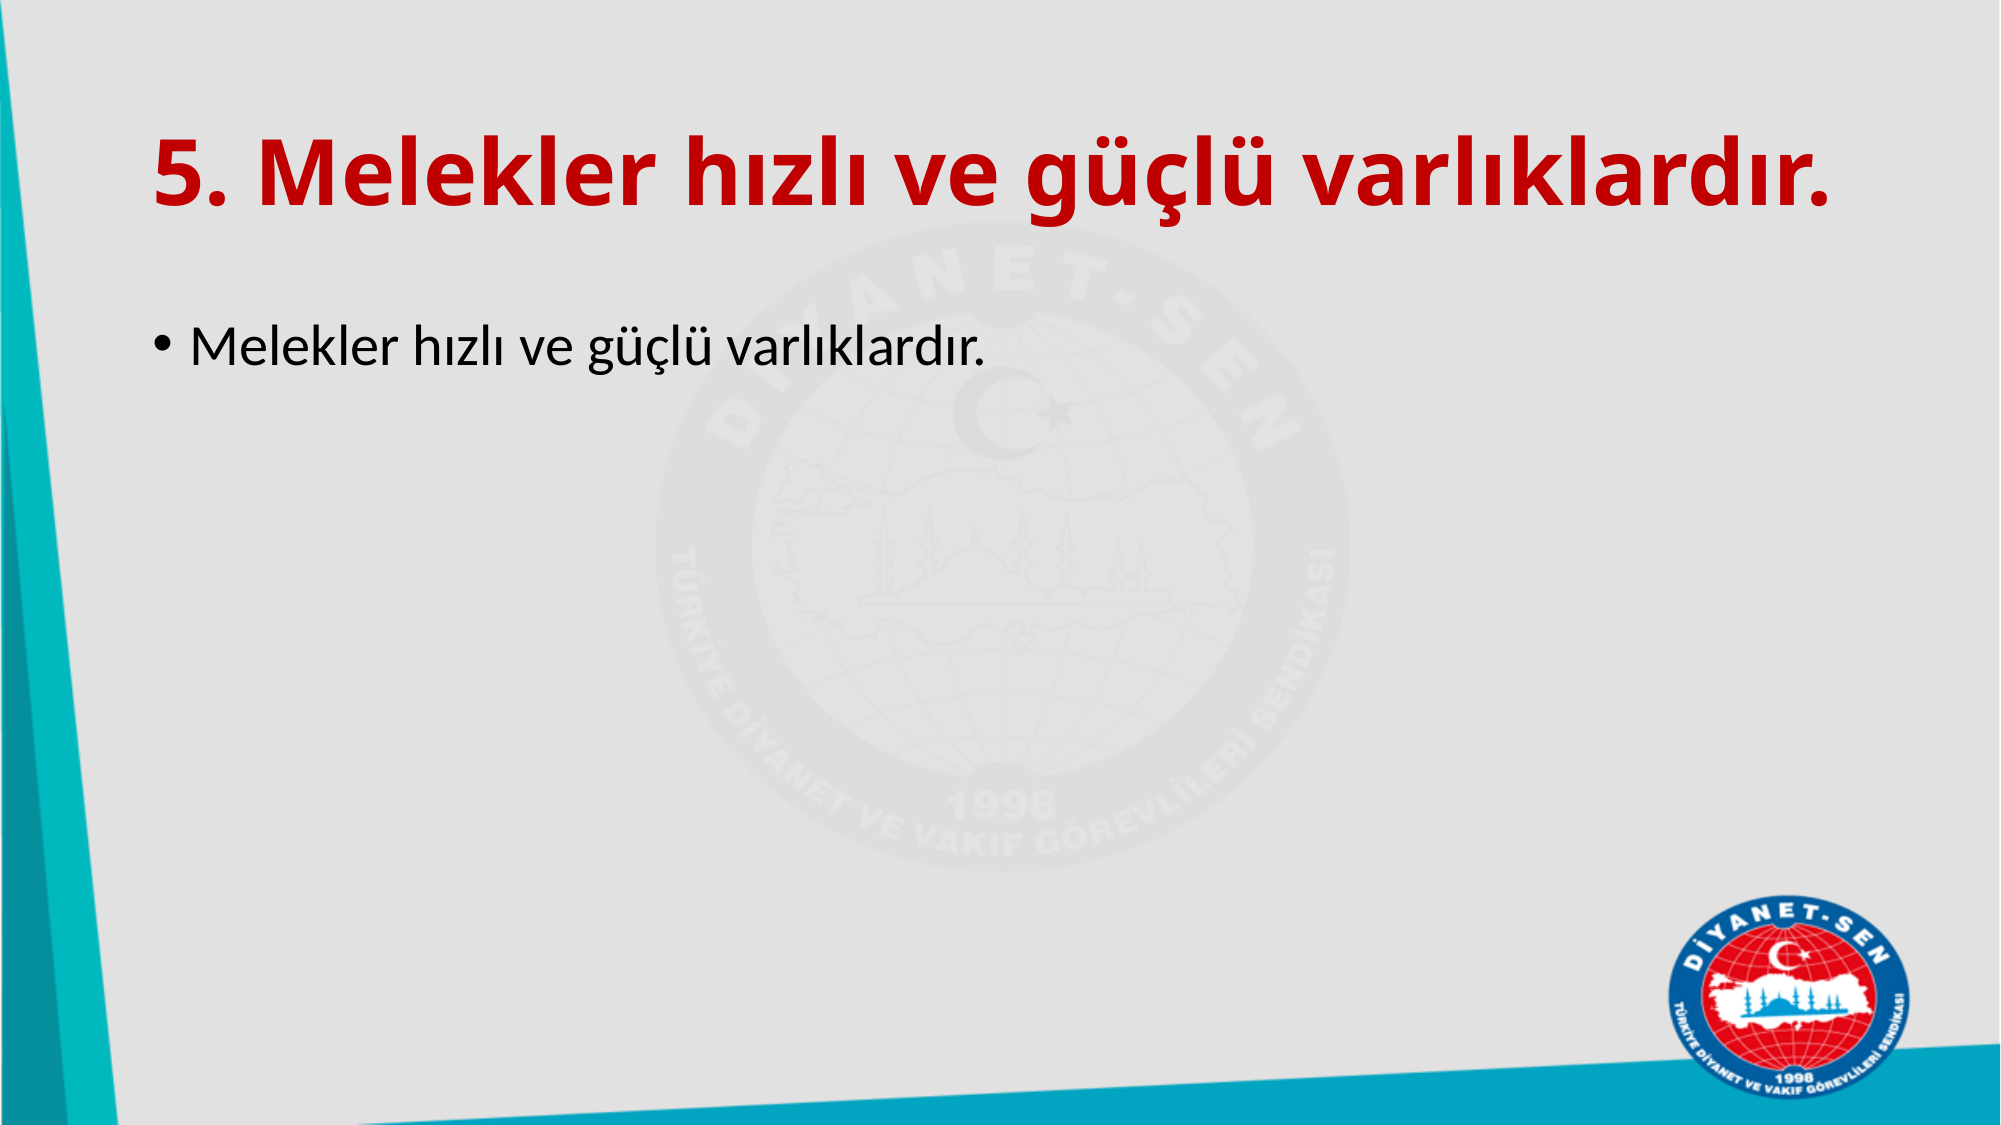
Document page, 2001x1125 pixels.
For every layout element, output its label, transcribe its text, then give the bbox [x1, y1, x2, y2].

list Melekler hızlı ve güçlü varlıklardır. [137, 299, 1863, 1014]
title 5. Melekler hızlı ve güçlü varlıklardır. [137, 59, 1863, 278]
picture [0, 0, 2001, 1125]
